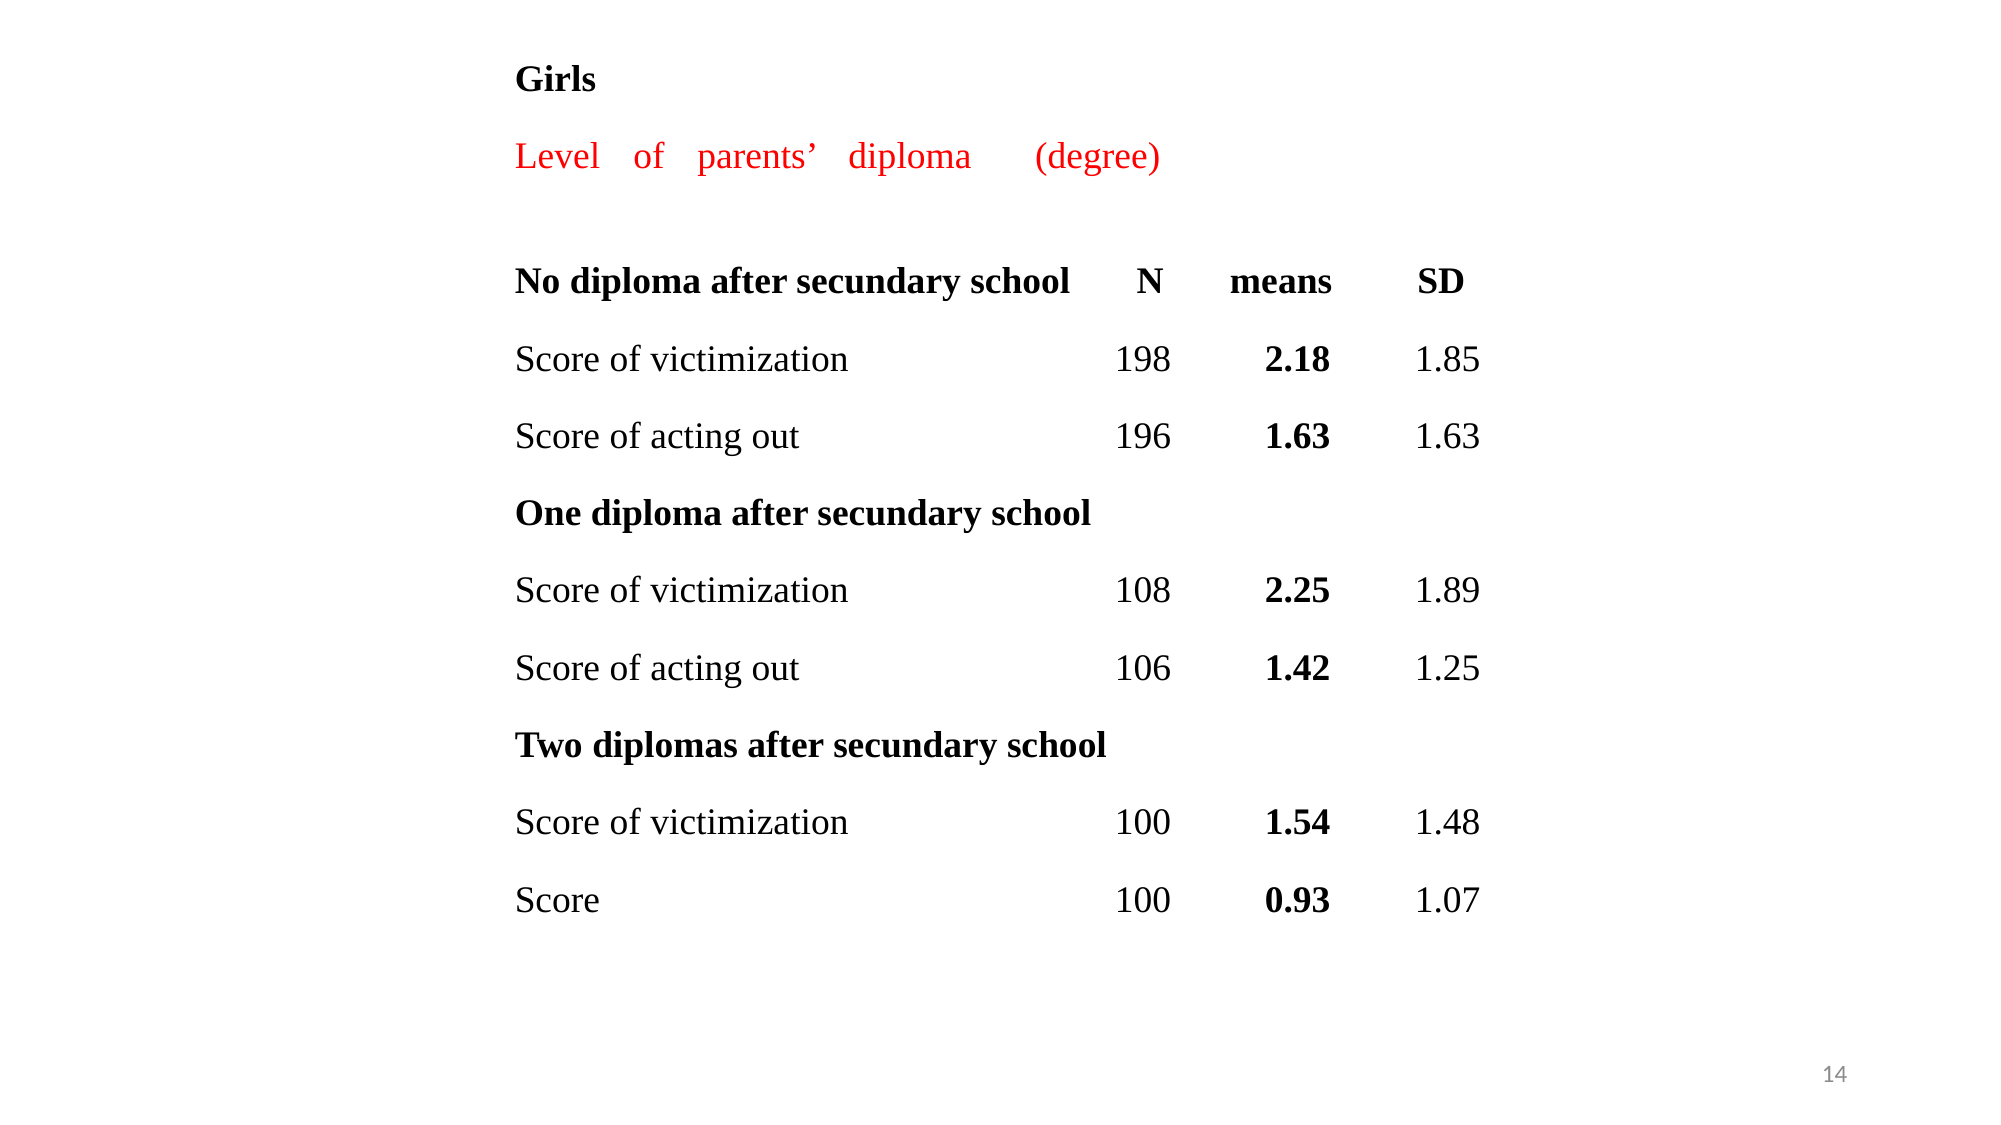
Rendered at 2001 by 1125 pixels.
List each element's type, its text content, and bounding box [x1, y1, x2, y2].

slide_number 14 [1412, 1042, 1863, 1103]
text_box Girls Level of parents’ diploma (degree) No diploma after secundary school N means SD Score of victimization 198 2.18 1.85 Score of acting out 196 1.63 1.63 One diploma after secundary school Score of victimization 108 2.25 1.89 Score of acting out 106 1.42 1.25 Two diplomas after secundary school Score of victimization 100 1.54 1.48 Score 100 0.93 1.07 [500, 42, 1500, 927]
